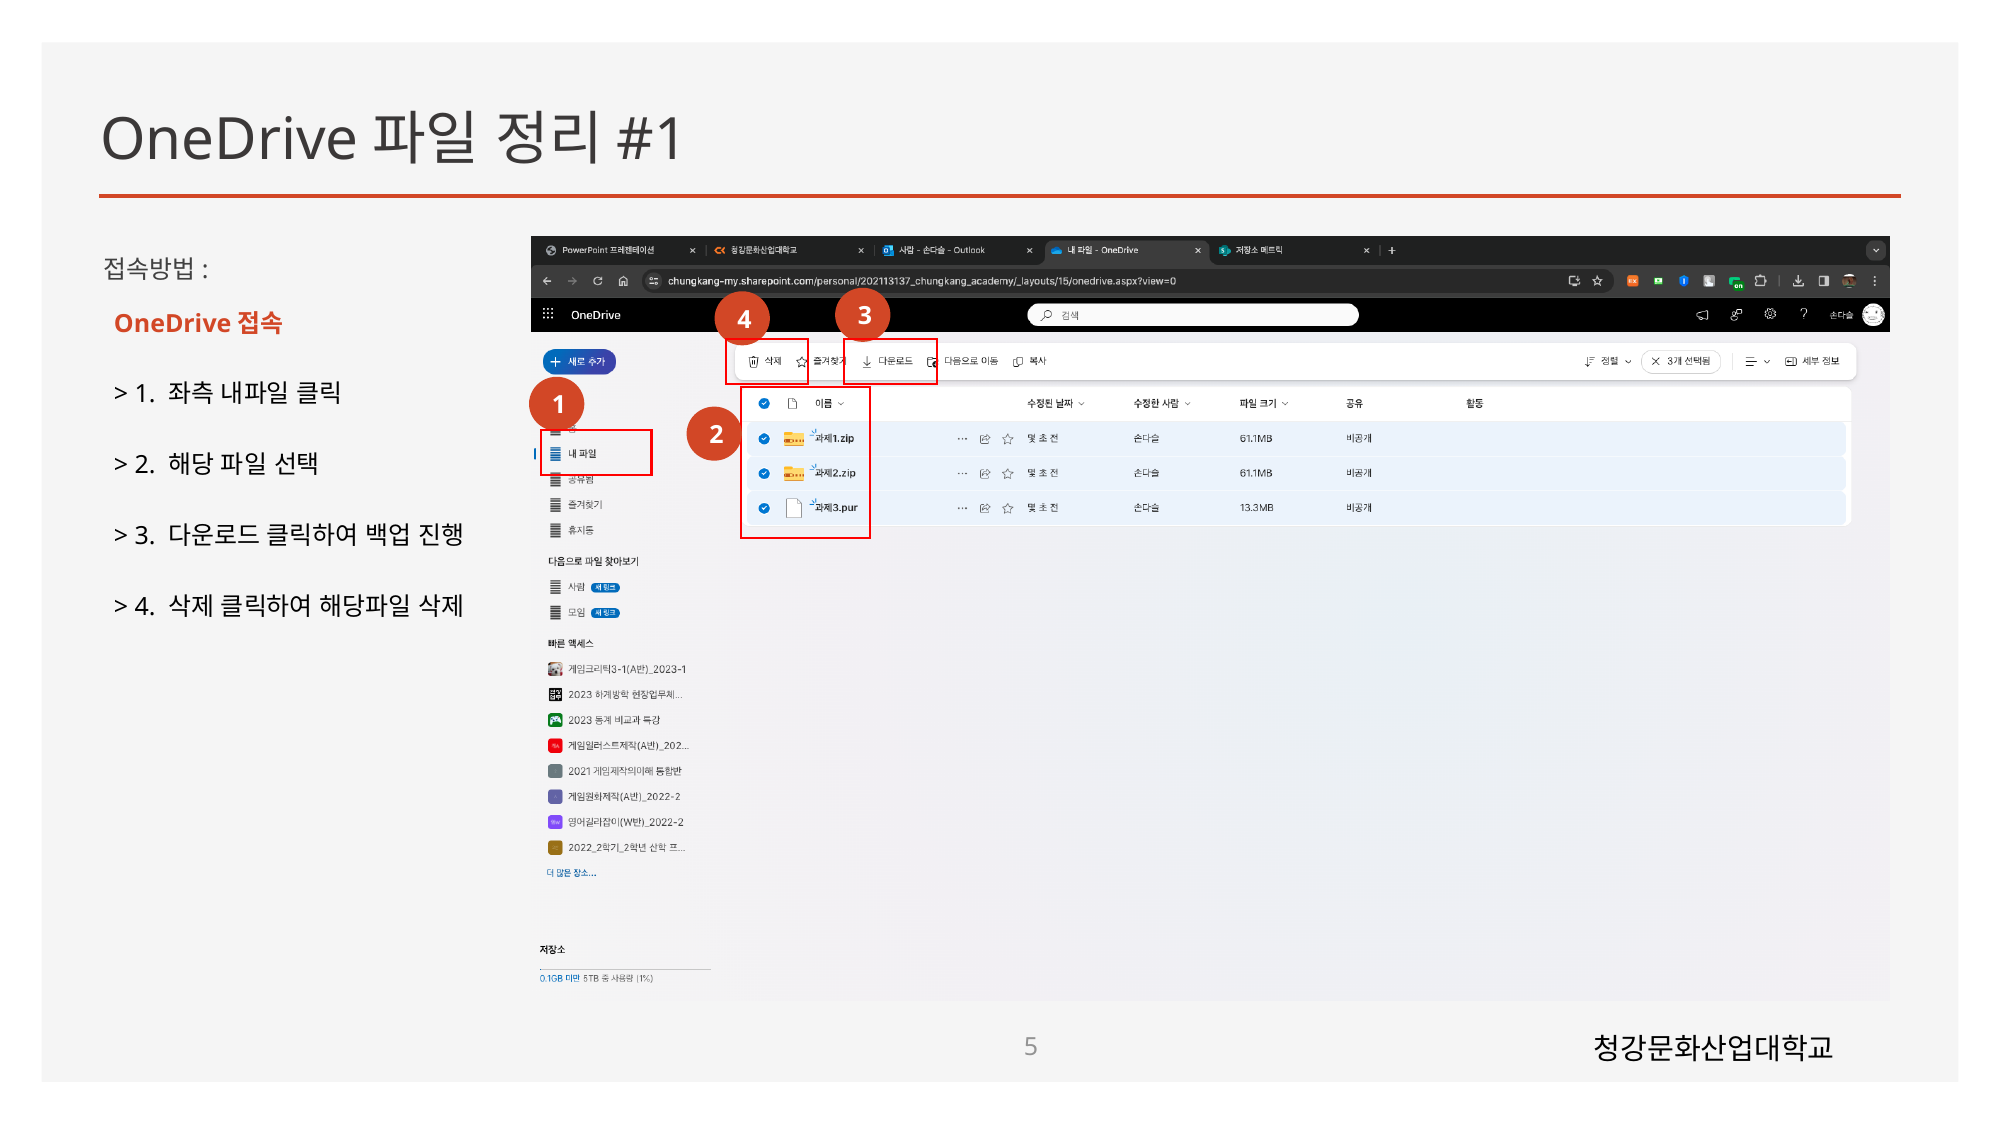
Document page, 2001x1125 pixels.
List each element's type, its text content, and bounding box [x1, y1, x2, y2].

text_box 1 [527, 391, 531, 417]
text_box OneDrive접속 > 1. 좌측 내파일 클릭 > 2. 해당 파일 선택 > 3. 다운로드 클릭하여 백업 진행 > 4. 삭제 클릭하여 해당파일 삭제 [98, 292, 531, 784]
footer 청강문화산업대학교 [1476, 1017, 1952, 1078]
title OneDrive파일 정리#1 [85, 73, 1214, 179]
picture [531, 236, 1890, 1001]
slide_number 5 [762, 1017, 1300, 1078]
text_box 접속방법: [88, 238, 531, 317]
